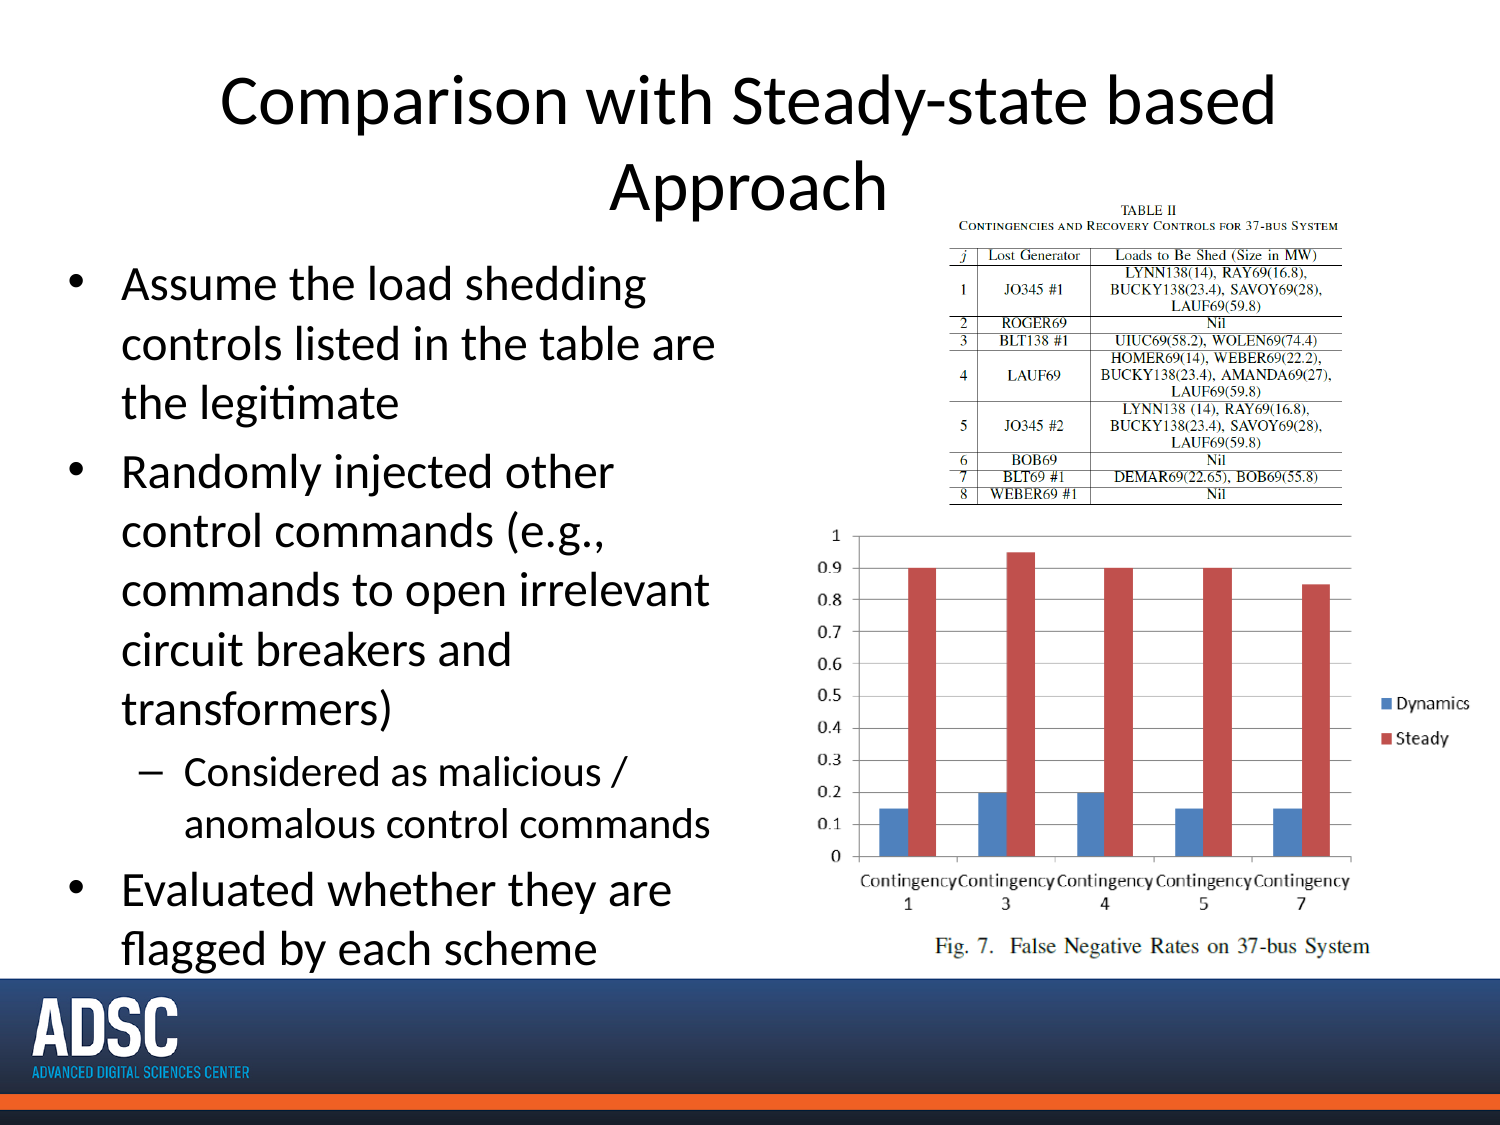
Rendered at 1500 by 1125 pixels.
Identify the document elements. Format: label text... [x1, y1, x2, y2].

list Assume the load shedding controls listed in the table are the legitimate Randomly injected other control commands (e.g., commands to open irrelevant circuit breakers and transformers) Considered as malicious / anomalous control commands Evaluated whether they are flagged by each scheme [52, 243, 764, 988]
title Comparison with Steady-state based Approach [75, 45, 1425, 233]
picture [0, 0, 1500, 1125]
